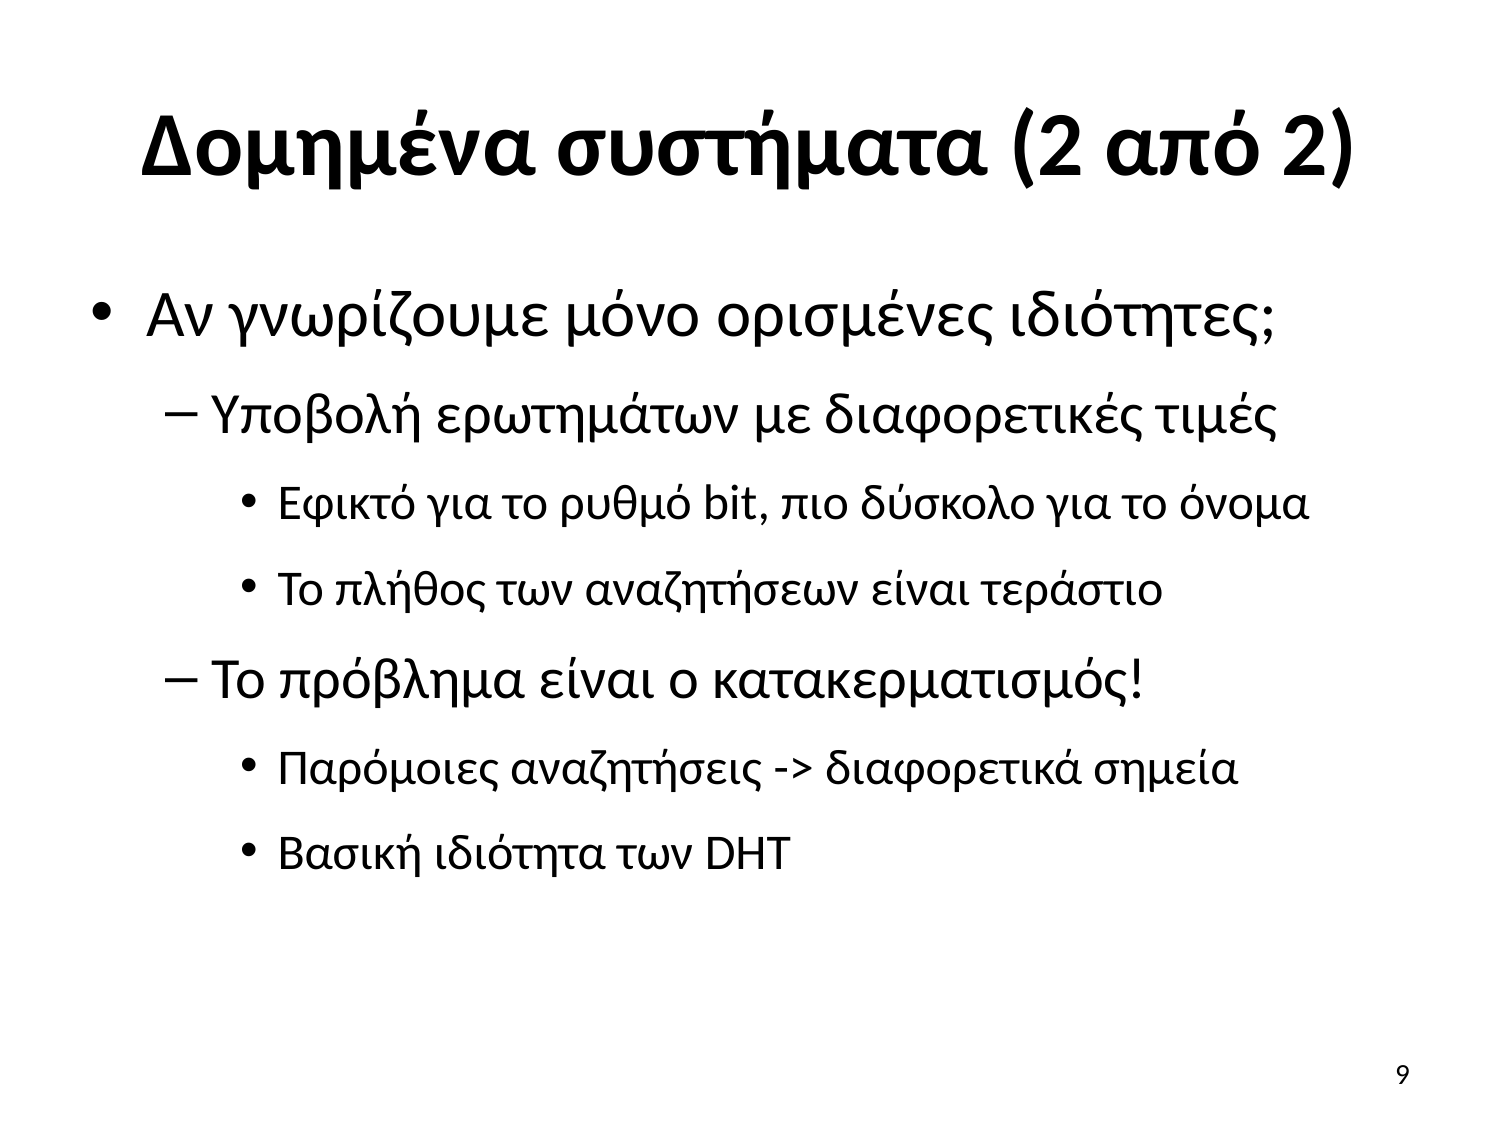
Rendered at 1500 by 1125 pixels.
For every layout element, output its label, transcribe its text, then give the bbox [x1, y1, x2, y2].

title Δομημένα συστήματα (2 από 2) [75, 45, 1425, 233]
slide_number 9 [1074, 1042, 1425, 1103]
list Αν γνωρίζουμε μόνο ορισμένες ιδιότητες; Υποβολή ερωτημάτων με διαφορετικές τιμές Εφικτό για το ρυθμό bit, πιο δύσκολο για το όνομα Το πλήθος των αναζητήσεων είναι τεράστιο Το πρόβλημα είναι ο κατακερματισμός! Παρόμοιες αναζητήσεις -> διαφορετικά σημεία Βασική ιδιότητα των DHT [75, 262, 1425, 1005]
